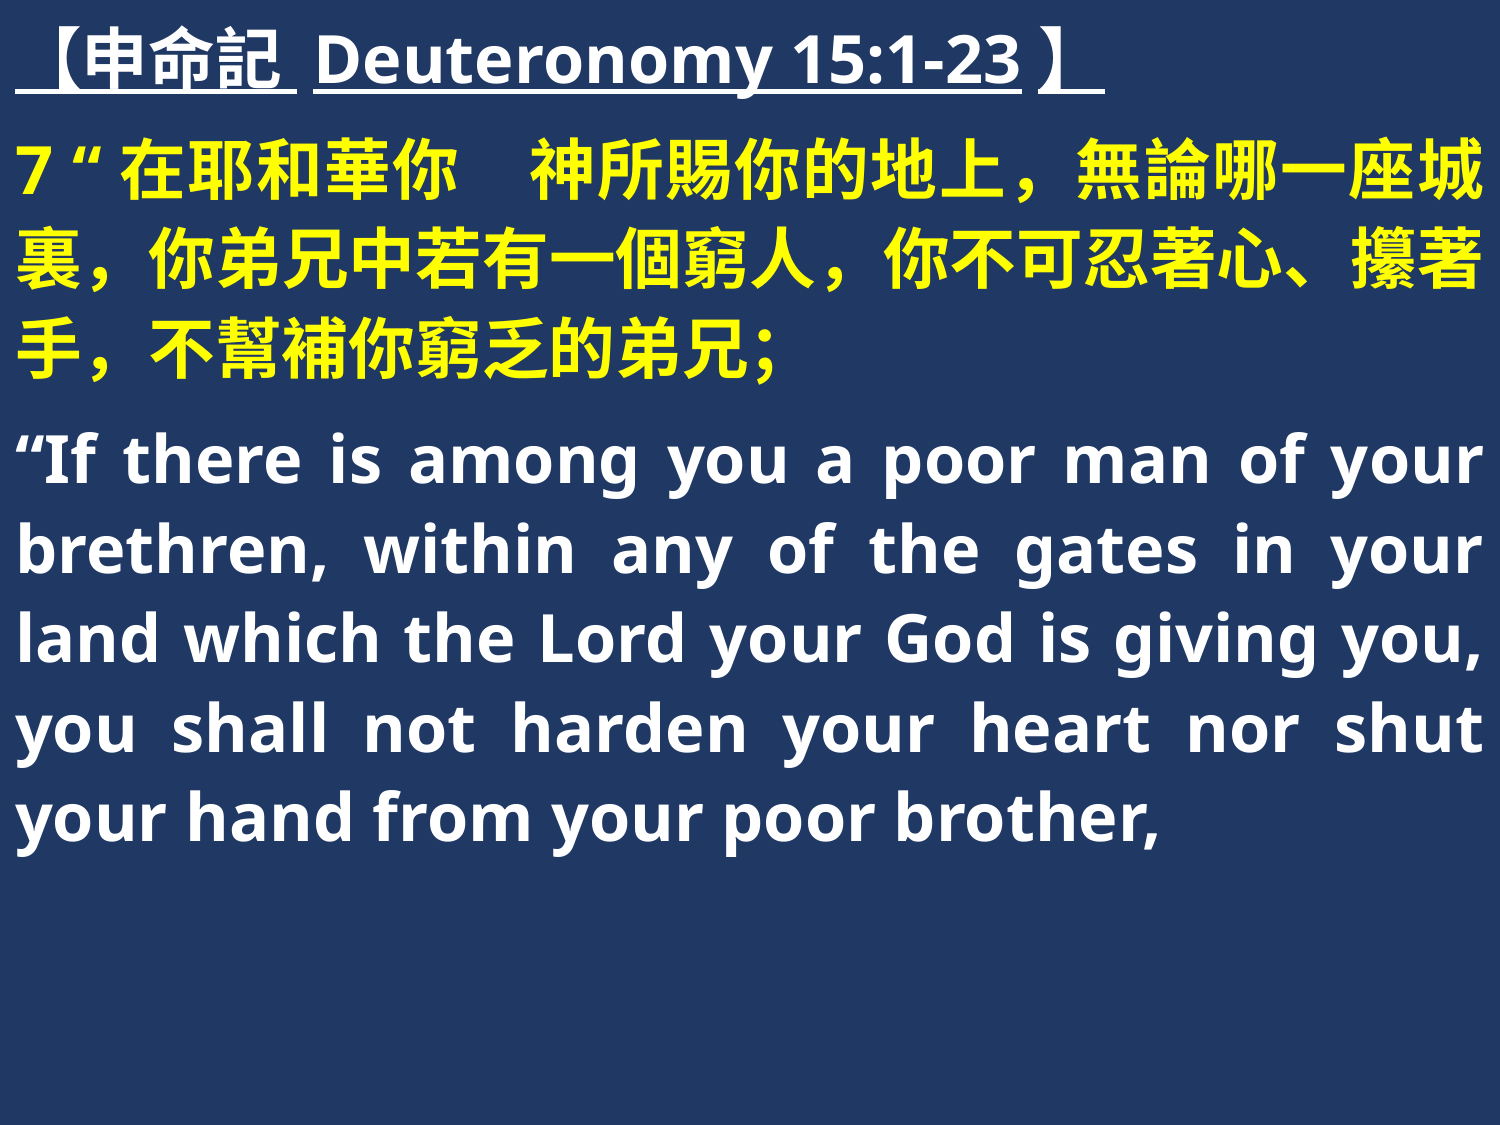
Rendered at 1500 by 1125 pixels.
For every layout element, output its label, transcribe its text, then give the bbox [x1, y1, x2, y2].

list 【申命記 Deuteronomy 15:1-23】 7 “在耶和華你 神所賜你的地上，無論哪一座城裏，你弟兄中若有一個窮人，你不可忍著心、攥著手，不幫補你窮乏的弟兄； “If there is among you a poor man of your brethren, within any of the gates in your land which the Lord your God is giving you, you shall not harden your heart nor shut your hand from your poor brother, [0, 0, 1500, 1125]
